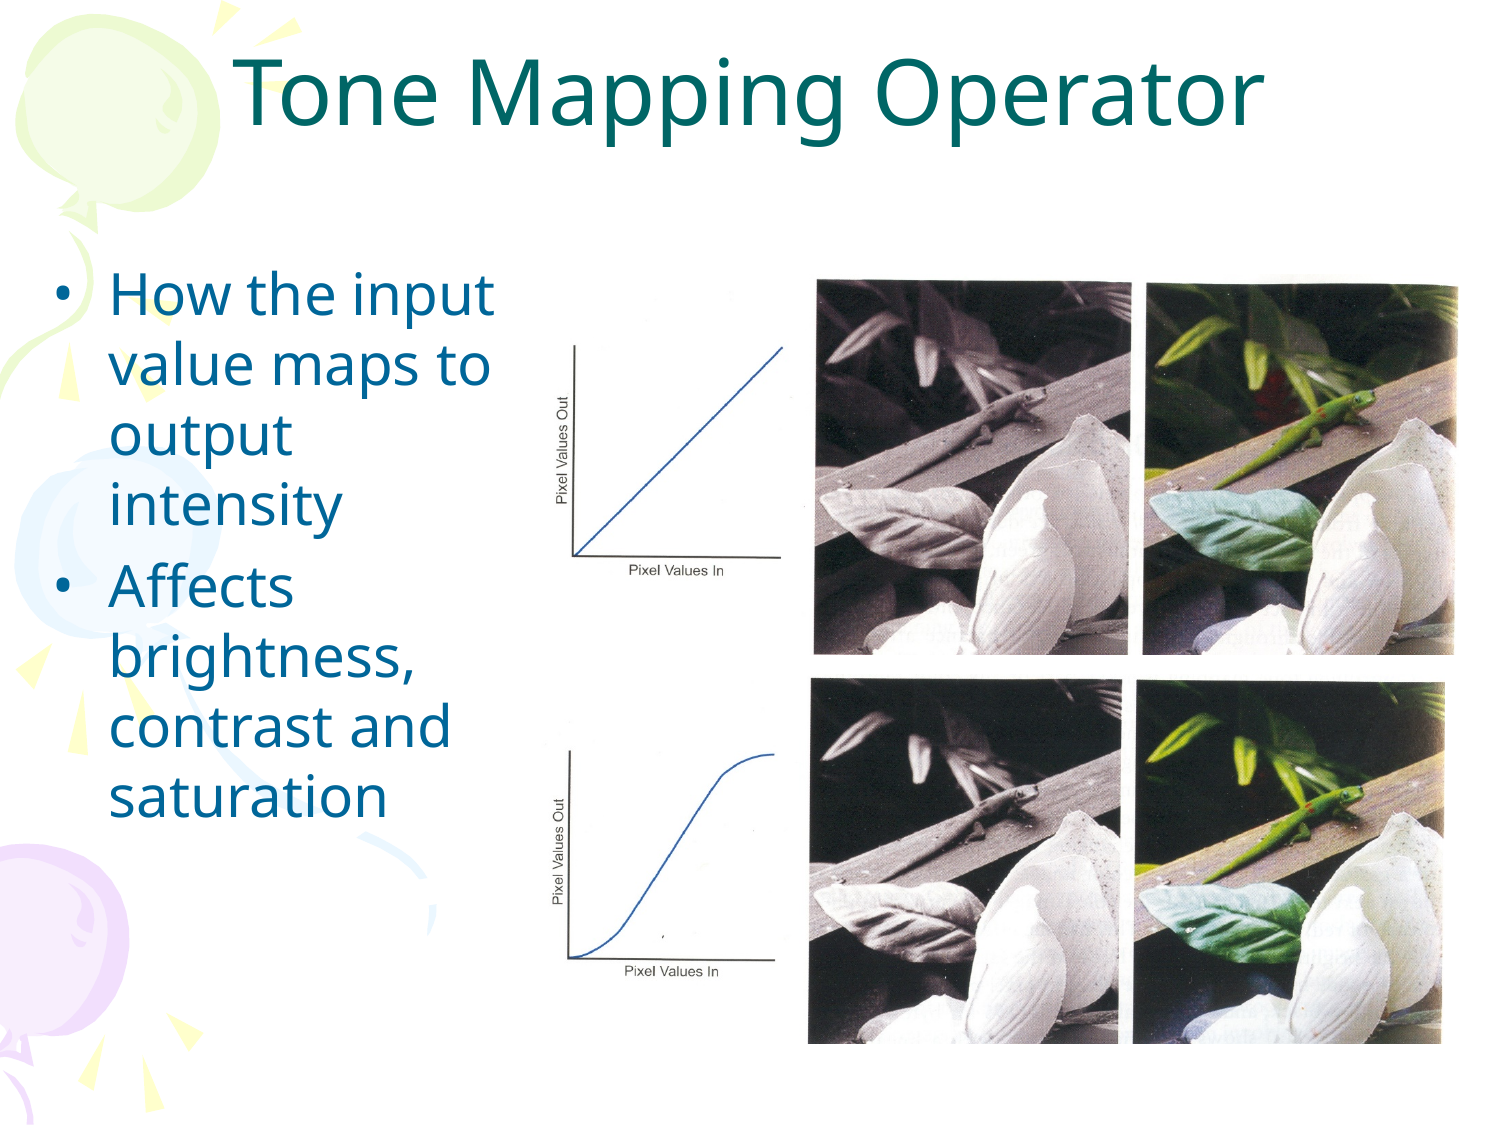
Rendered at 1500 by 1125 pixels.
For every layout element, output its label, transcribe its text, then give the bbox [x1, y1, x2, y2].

title Tone Mapping Operator [0, 0, 1500, 154]
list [537, 274, 1459, 655]
list How the input value maps to output intensity Affects brightness, contrast and saturation [37, 249, 538, 1075]
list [537, 674, 1445, 1045]
